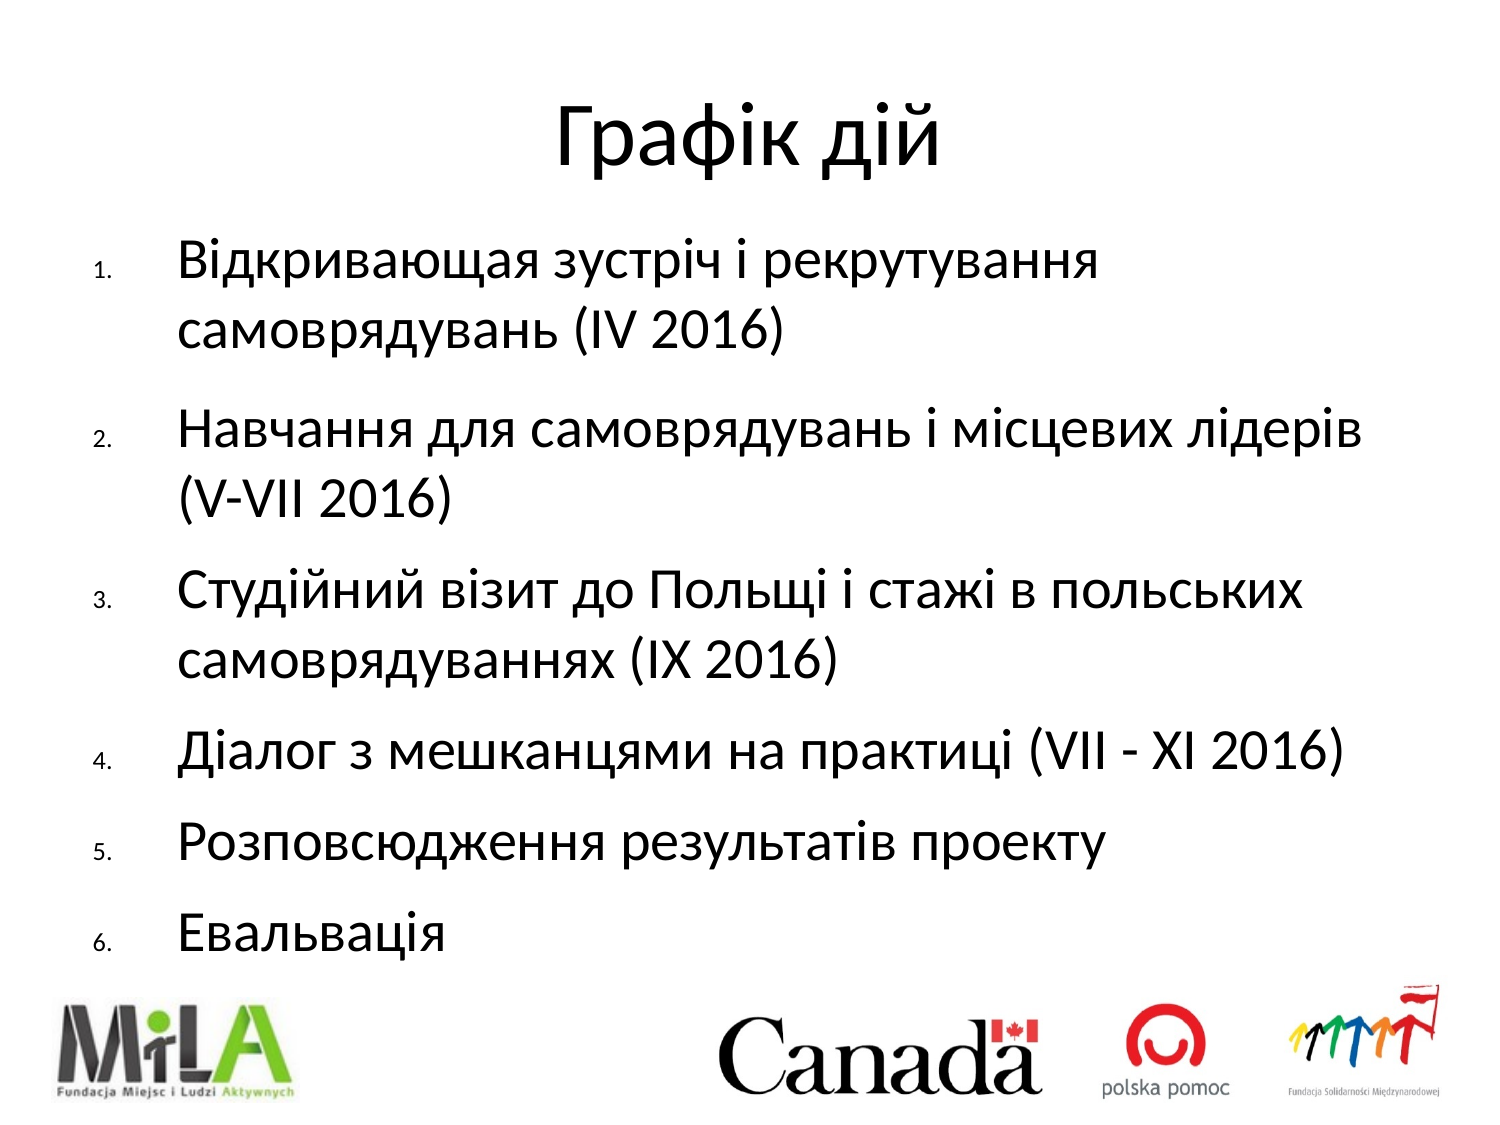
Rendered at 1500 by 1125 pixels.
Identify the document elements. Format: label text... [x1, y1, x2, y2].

list Відкривающая зустріч і рекрутування самоврядувань (IV 2016) Навчання для самоврядувань і місцевих лідерів (V-VII 2016) Студійний візит до Польщі і стажі в польських самоврядуваннях (IX 2016) Діалог з мешканцями на практиці (VII - XI 2016) Розповсюдження результатів проекту Евальвація [75, 219, 1425, 953]
title Графік дій [112, 66, 1388, 219]
picture [51, 997, 300, 1103]
picture [715, 975, 1448, 1103]
